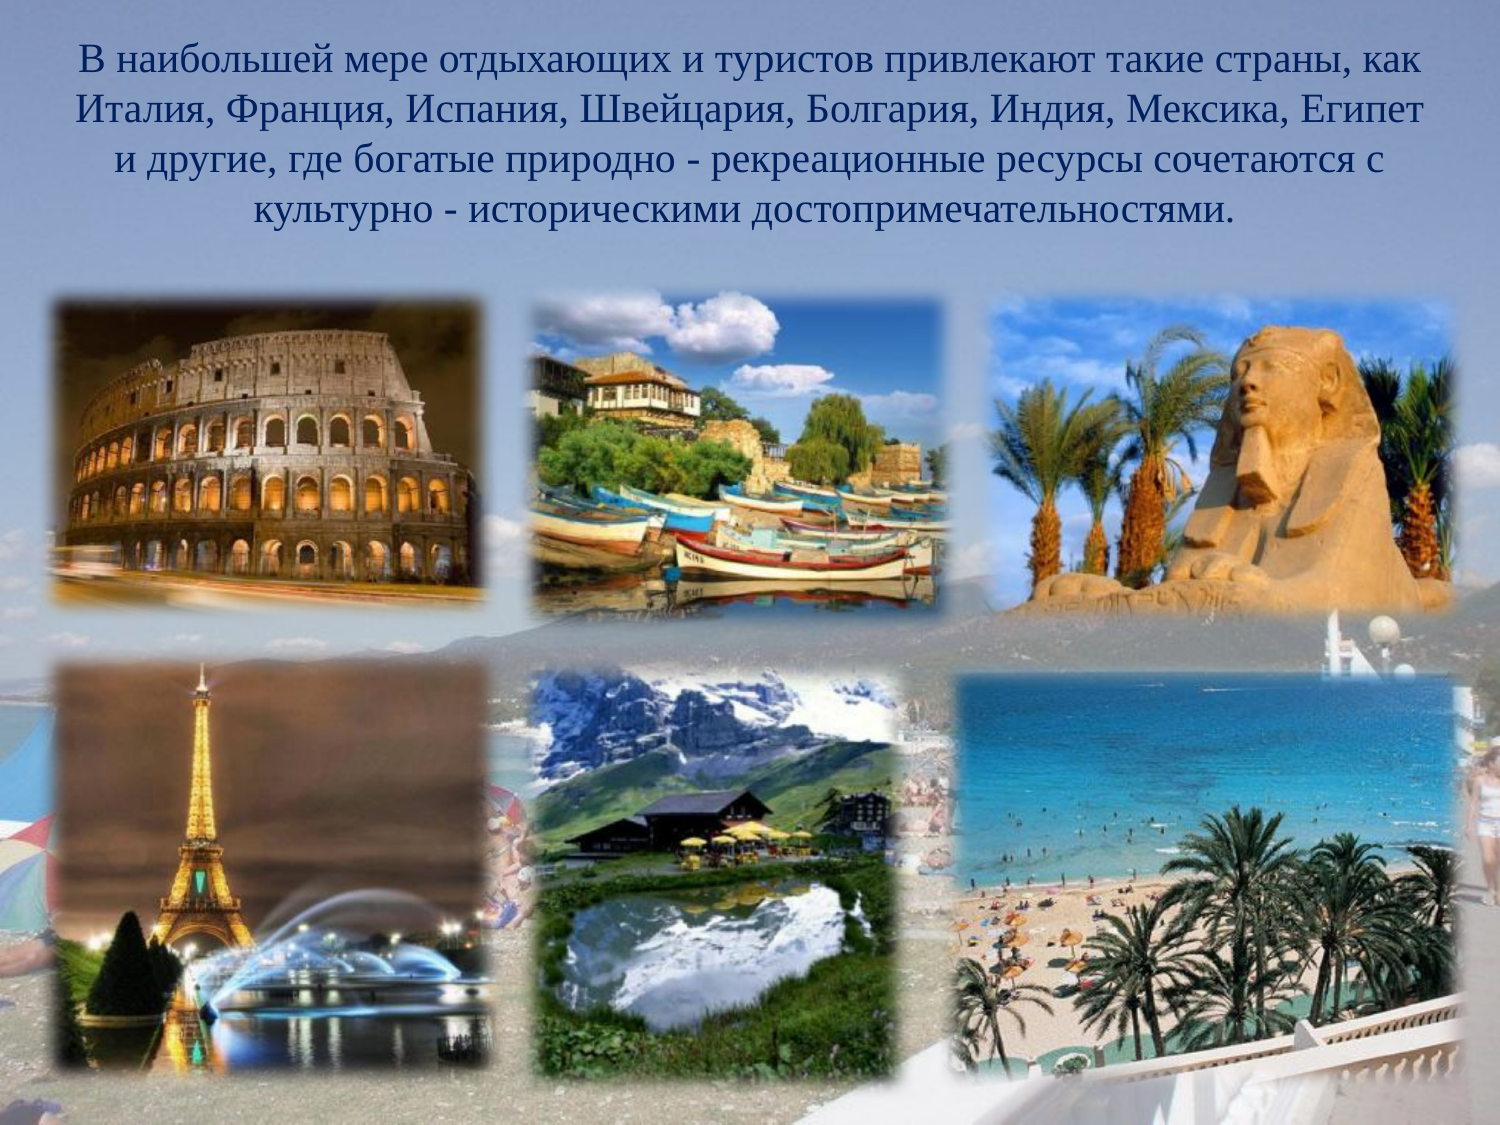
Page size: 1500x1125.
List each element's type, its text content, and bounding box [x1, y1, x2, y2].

text_box В наибольшей мере отдыхающих и туристов привлекают такие страны, как Италия, Франция, Испания, Швейцария, Болгария, Индия, Мексика, Египет и другие, где богатые природно - рекреационные ресурсы сочетаются с культурно - историческими достопримечательностями. [52, 23, 1448, 239]
picture [515, 280, 962, 634]
picture [34, 280, 500, 622]
picture [515, 656, 915, 1099]
picture [34, 644, 507, 1091]
picture [972, 280, 1469, 629]
picture [937, 655, 1473, 1092]
